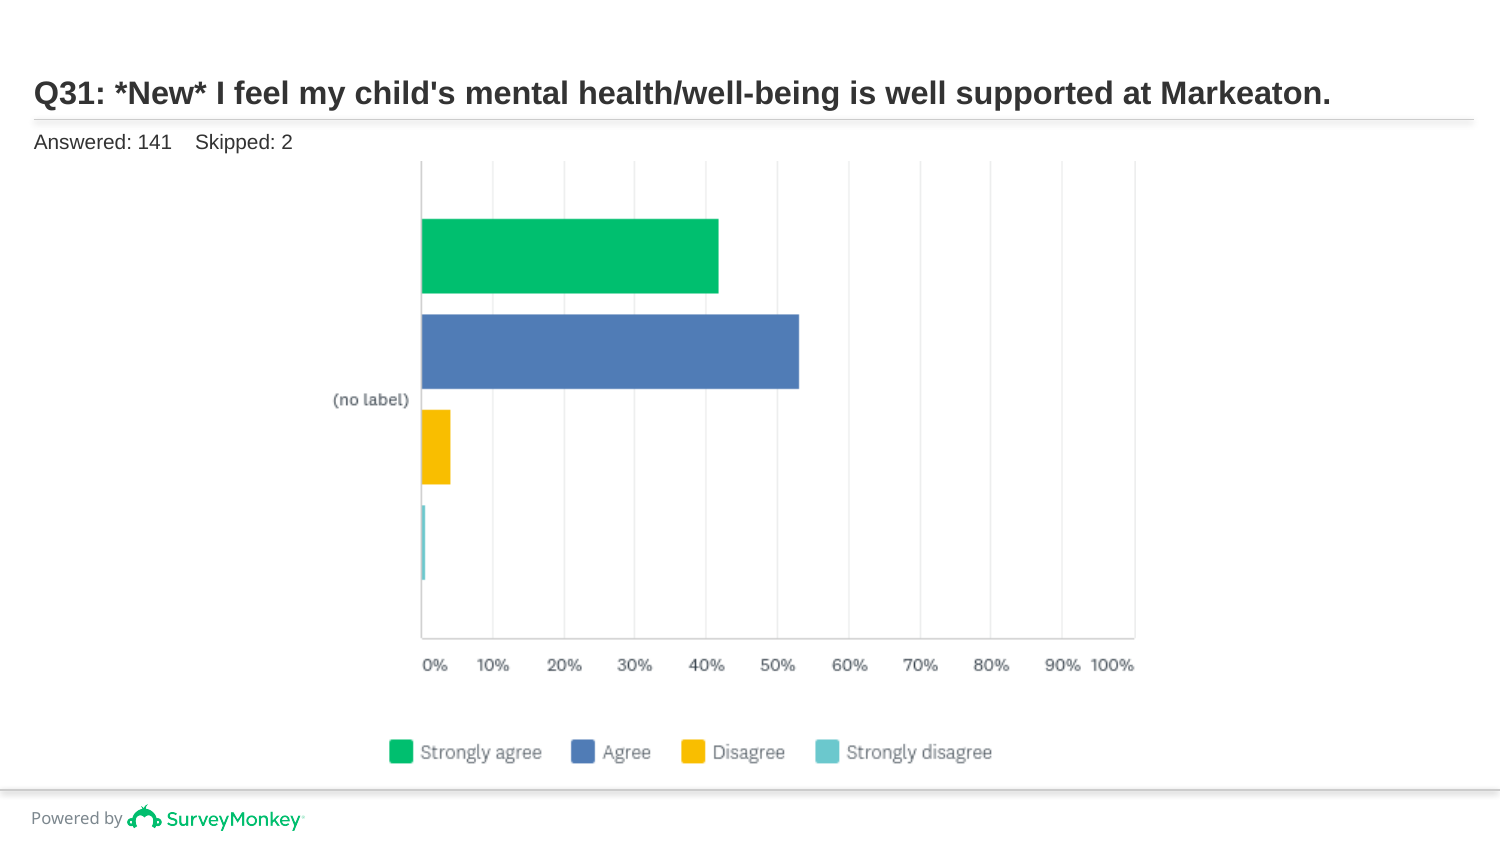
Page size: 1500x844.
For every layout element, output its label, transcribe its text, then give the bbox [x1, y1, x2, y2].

picture [251, 161, 1137, 780]
picture [116, 793, 316, 842]
list Answered: 141 Skipped: 2 [18, 120, 894, 162]
title Q31: *New* I feel my child's mental health/well-being is well supported at Markeaton. [18, 54, 1369, 119]
